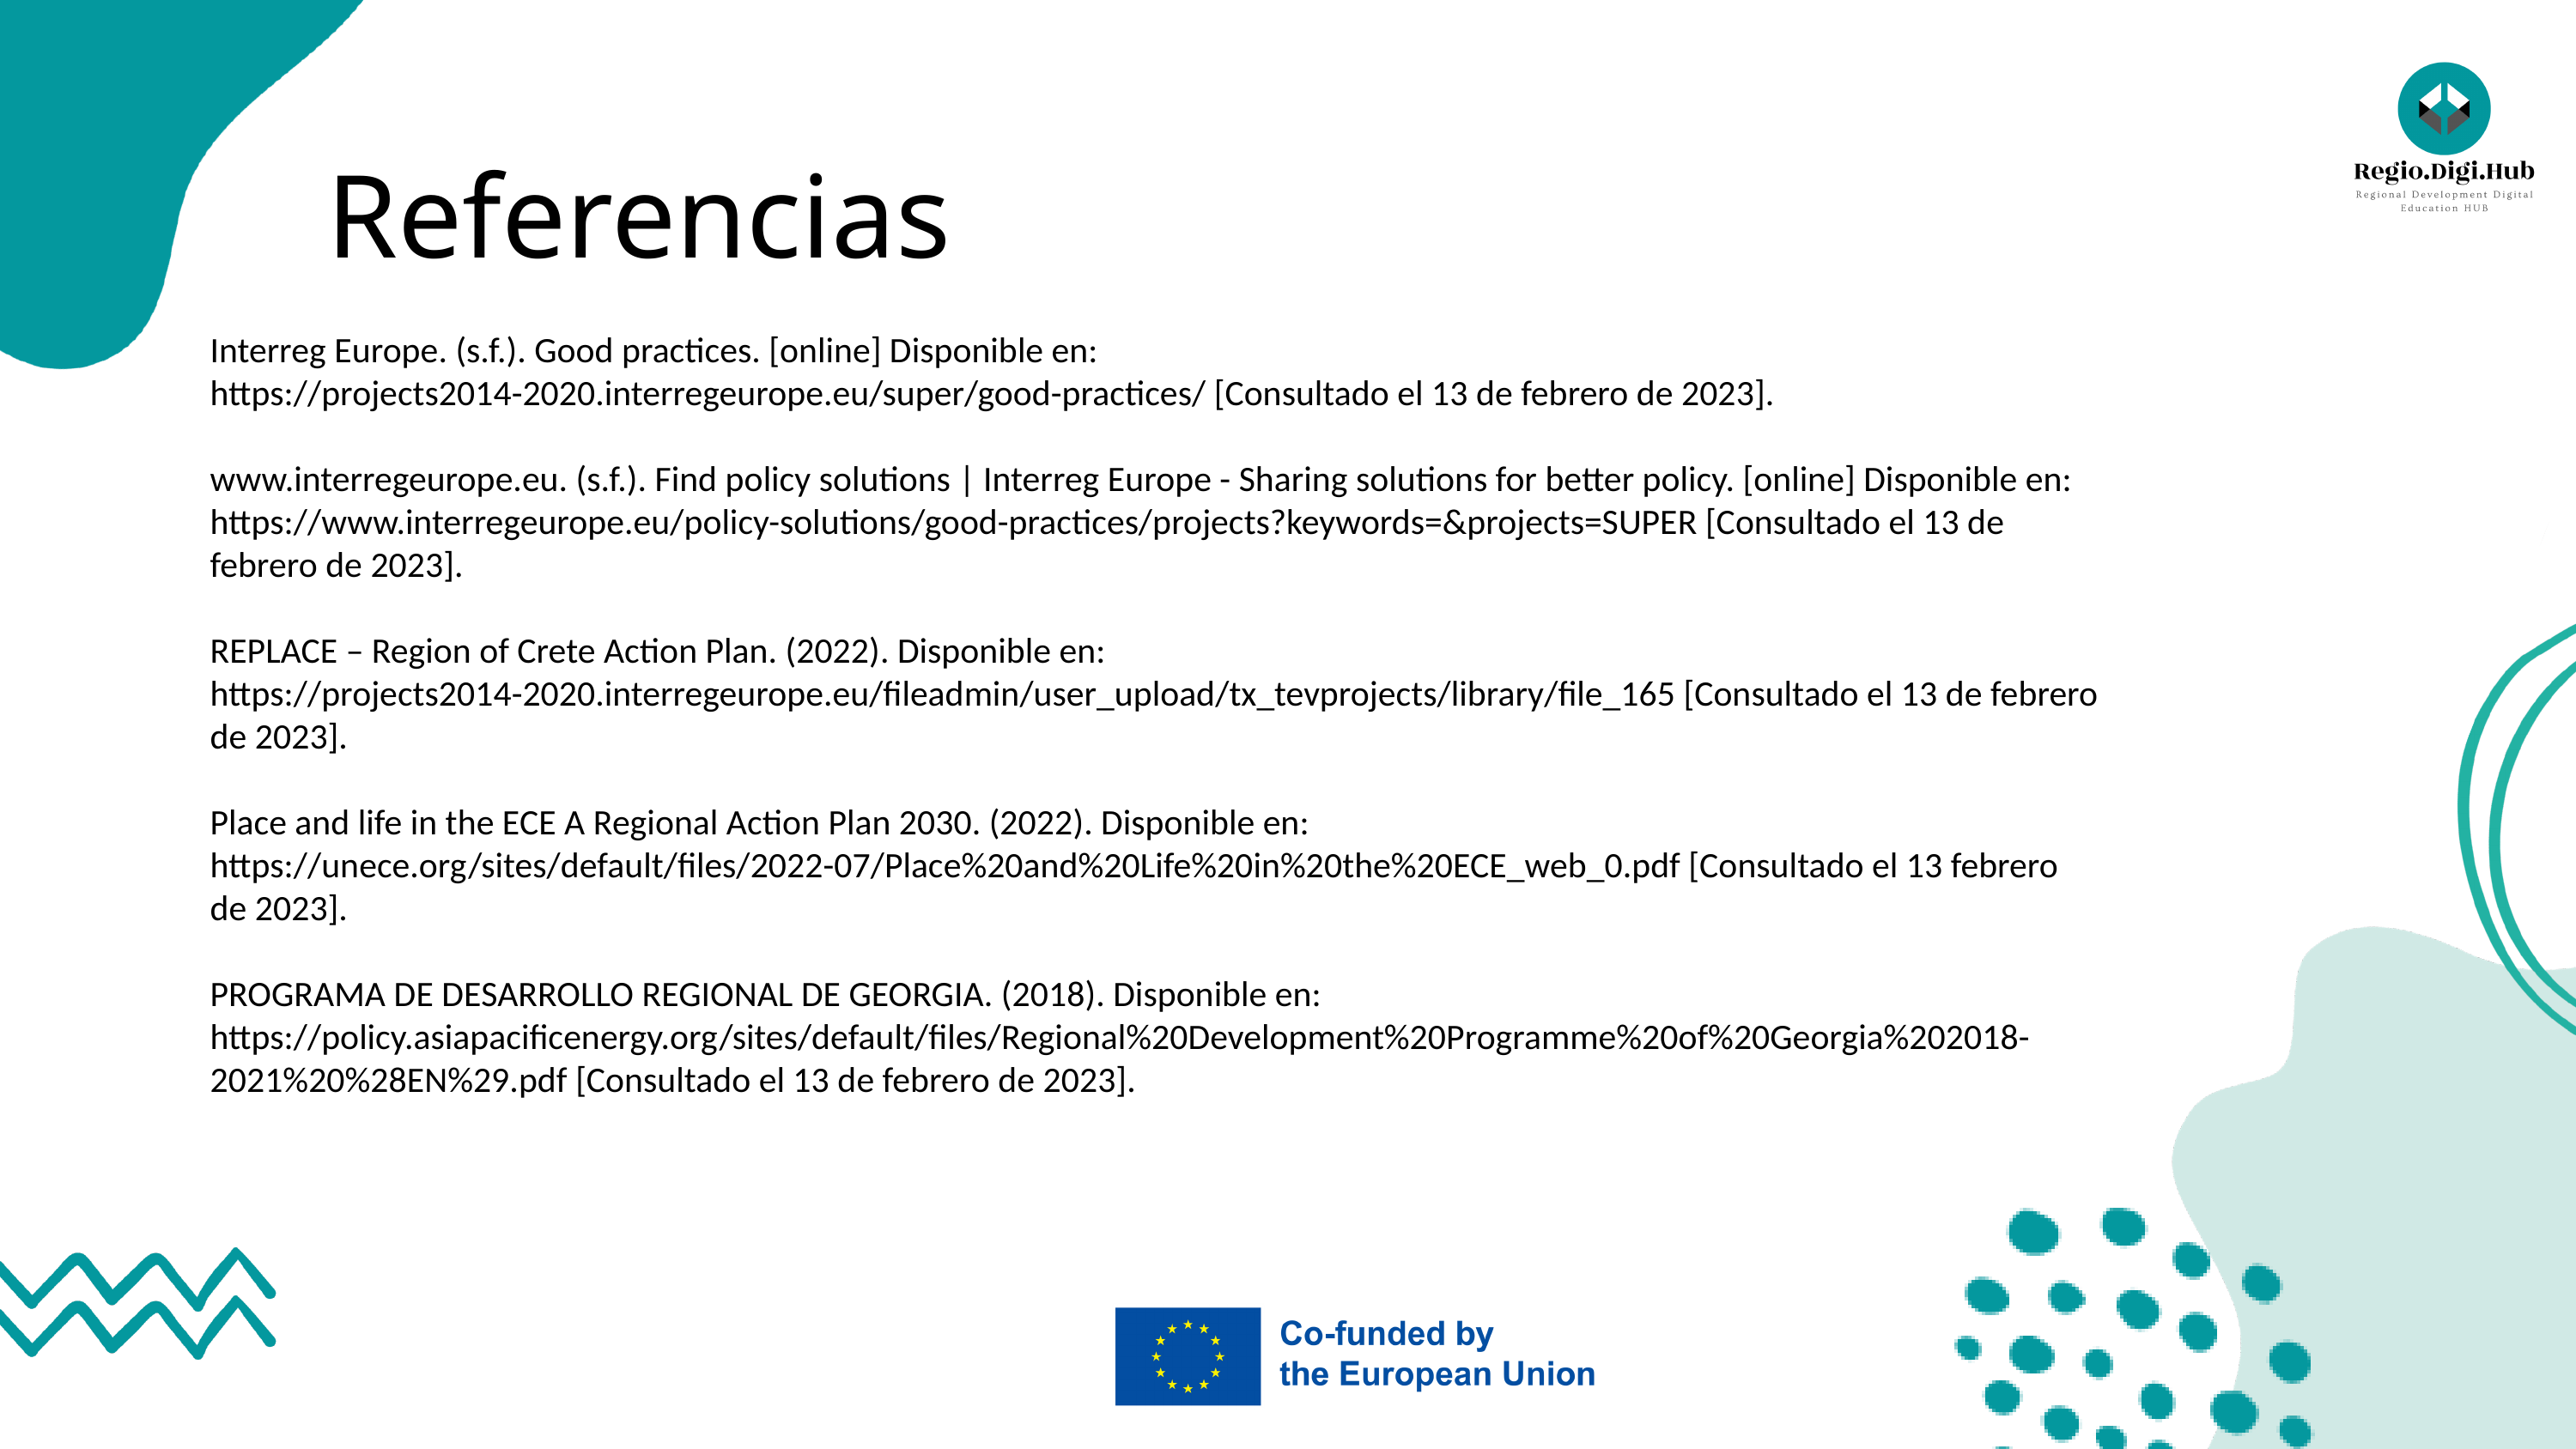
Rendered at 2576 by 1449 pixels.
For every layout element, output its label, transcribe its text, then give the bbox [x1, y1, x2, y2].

picture [1108, 1301, 1631, 1412]
text_box Interreg Europe. (s.f.). Good practices. [online] Disponible en: https://projects2014-2020.interregeurope.eu/super/good-practices/ [Consultado el 13 de febrero de 2023]. www.interregeurope.eu. (s.f.). Find policy solutions | Interreg Europe - Sharing solutions for better policy. [online] Disponible en: https://www.interregeurope.eu/policy-solutions/good-practices/projects?keywords=&projects=SUPER [Consultado el 13 de febrero de 2023]. REPLACE – Region of Crete Action Plan. (2022). Disponible en: https://projects2014-2020.interregeurope.eu/fileadmin/user_upload/tx_tevprojects/library/file_165 [Consultado el 13 de febrero de 2023]. Place and life in the ECE A Regional Action Plan 2030. (2022). Disponible en: https://unece.org/sites/default/files/2022-07/Place%20and%20Life%20in%20the%20ECE_web_0.pdf [Consultado el 13 febrero de 2023]. PROGRAMA DE DESARROLLO REGIONAL DE GEORGIA. (2018). Disponible en: https://policy.asiapacificenergy.org/sites/default/files/Regional%20Development%20Programme%20of%20Georgia%202018-2021%20%28EN%29.pdf [Consultado el 13 de febrero de 2023]. [210, 326, 2104, 1100]
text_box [0, 1246, 282, 1361]
picture [0, 0, 421, 517]
text_box Referencias [417, 184, 1493, 282]
picture [1954, 422, 2576, 1449]
picture [2312, 0, 2576, 264]
